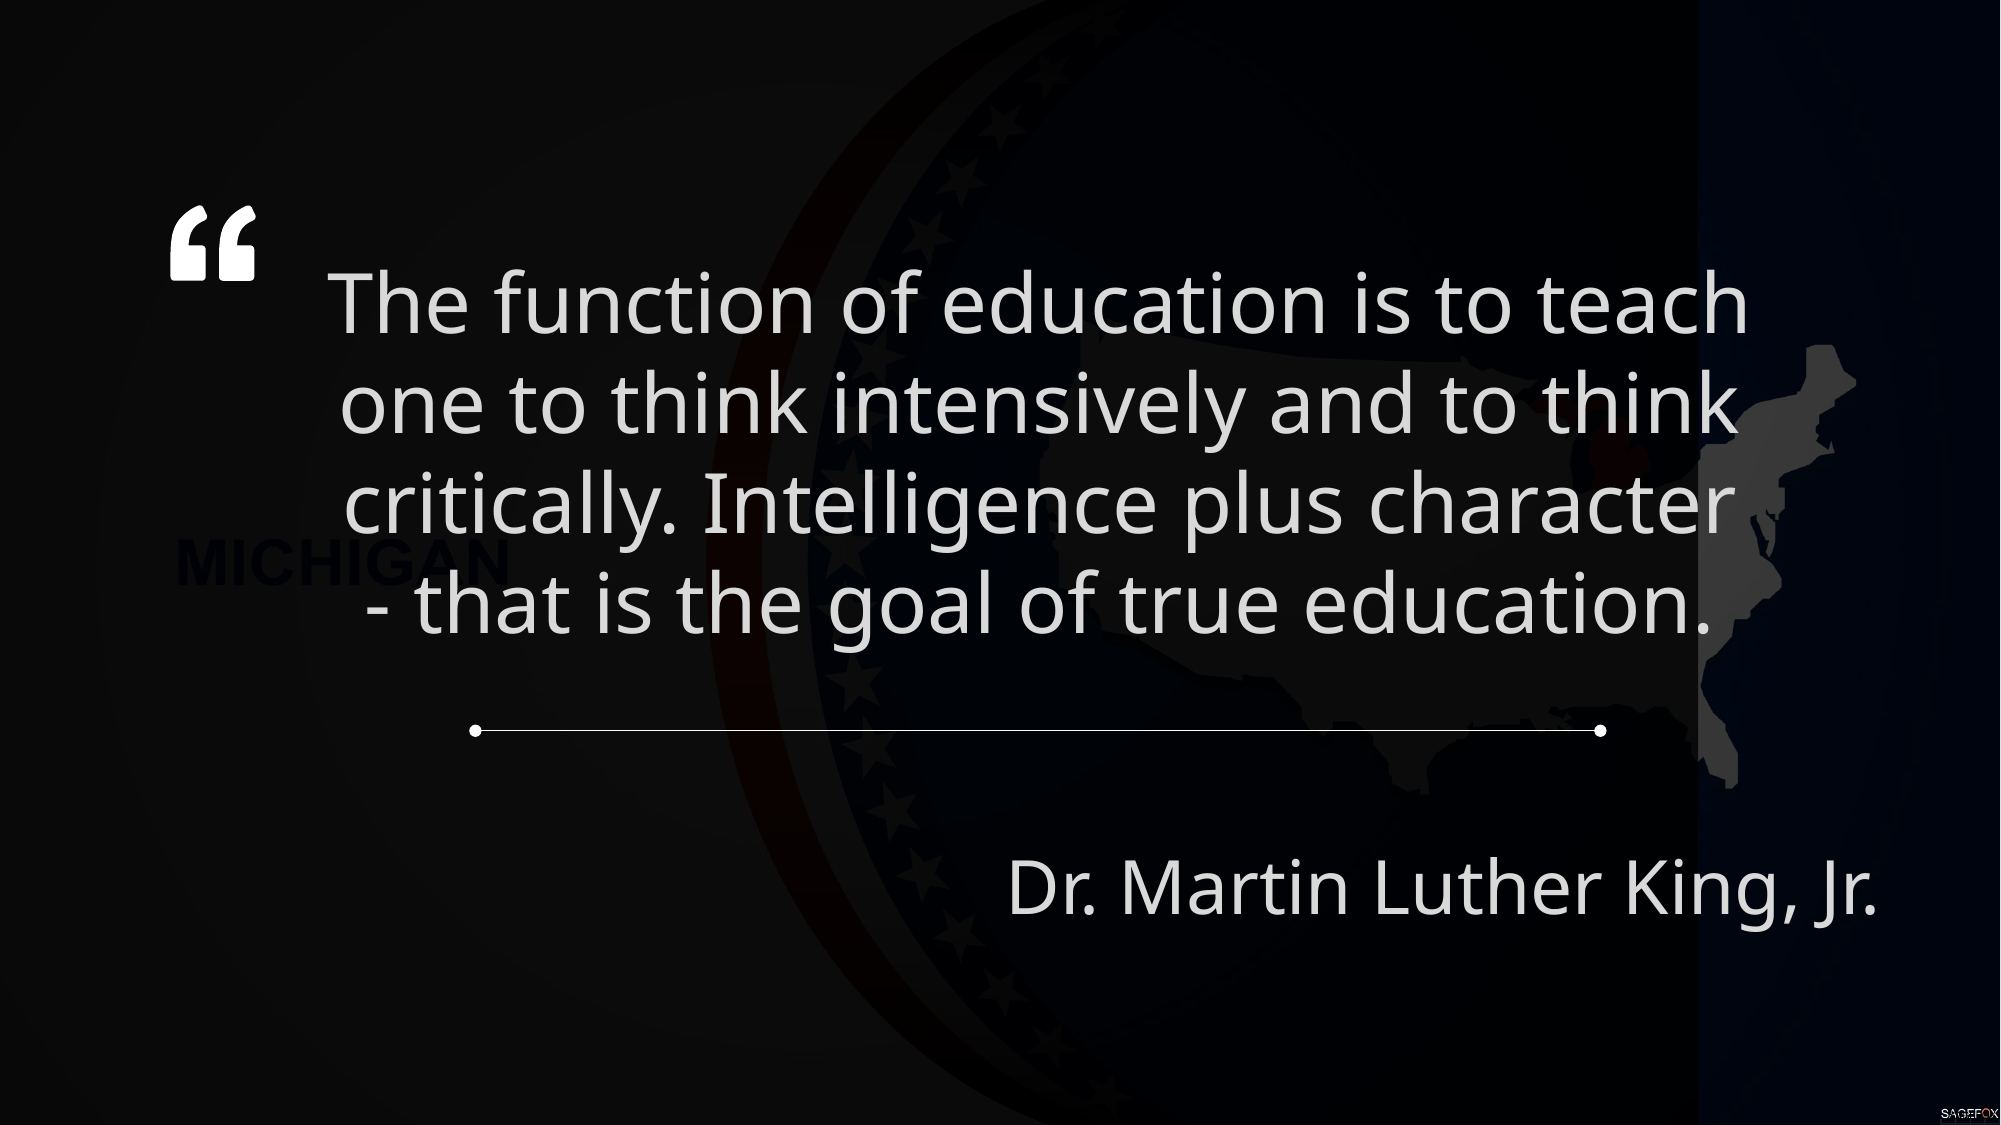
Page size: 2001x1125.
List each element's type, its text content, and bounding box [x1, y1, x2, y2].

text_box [170, 205, 256, 281]
picture [1699, 0, 2001, 1125]
text_box The function of education is to teach one to think intensively and to think critically. Intelligence plus character - that is the goal of true education. [303, 243, 1777, 658]
text_box [0, 0, 1699, 1125]
text_box Dr. Martin Luther King, Jr. [989, 831, 1897, 937]
